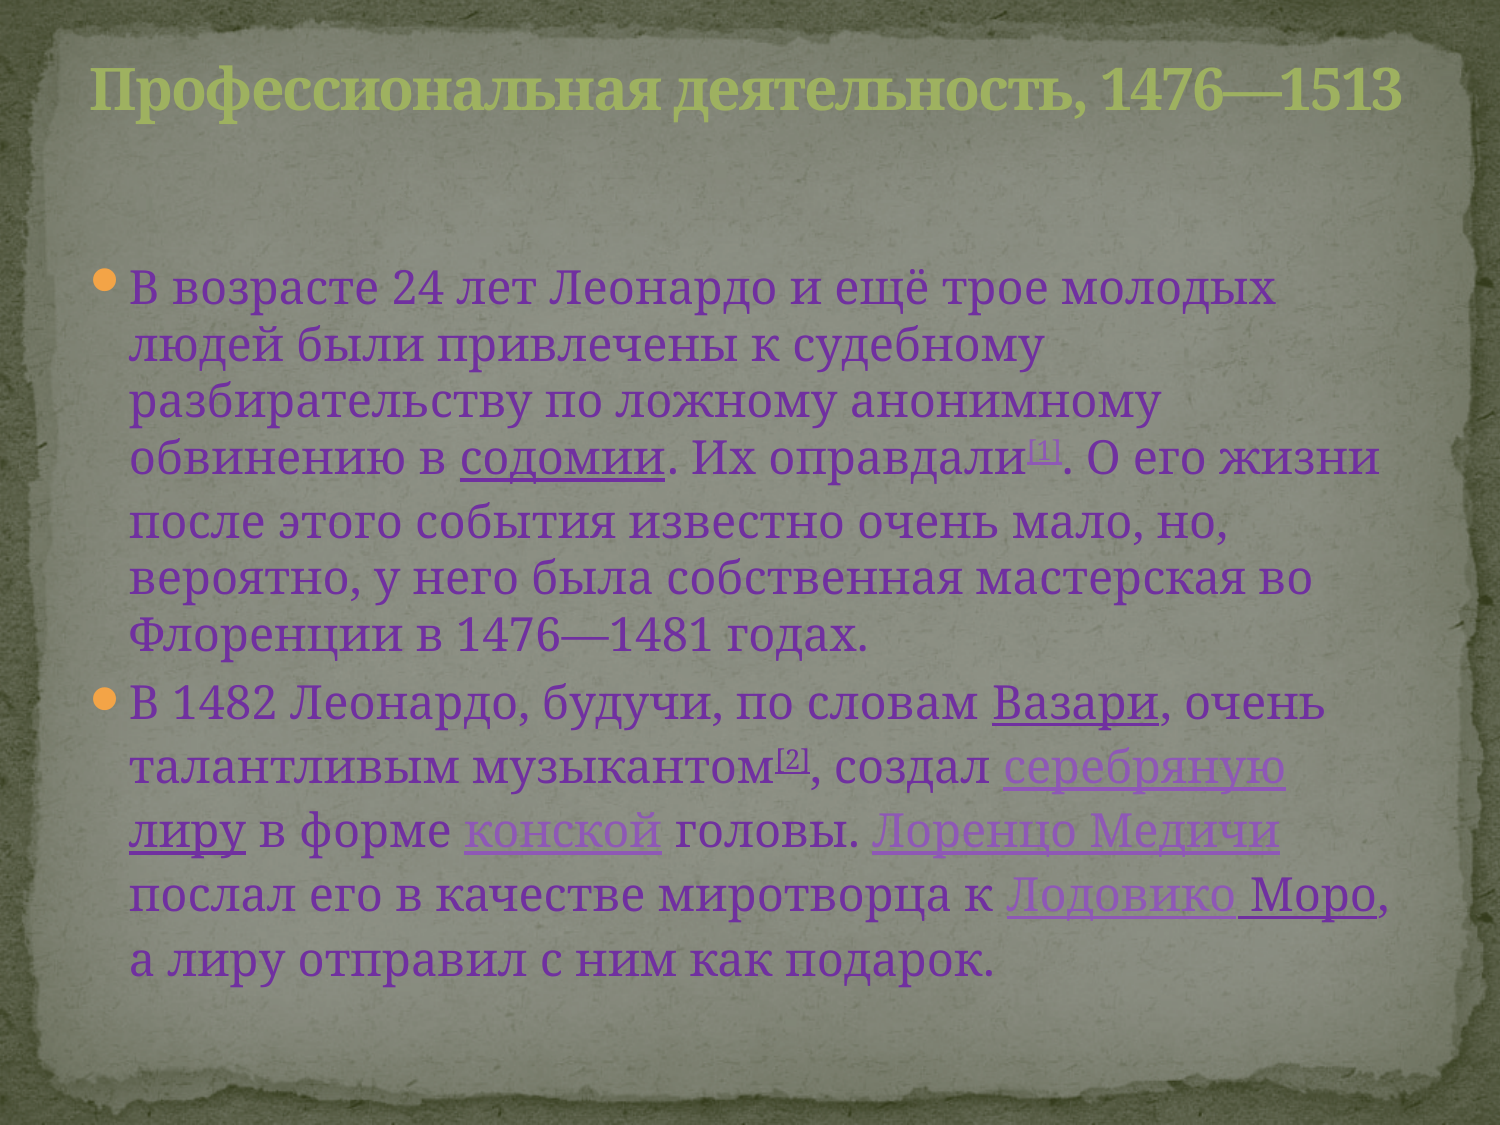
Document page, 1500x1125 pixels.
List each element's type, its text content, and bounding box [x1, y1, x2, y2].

list В возрасте 24 лет Леонардо и ещё трое молодых людей были привлечены к судебному разбирательству по ложному анонимному обвинению в содомии. Их оправдали[1]. О его жизни после этого события известно очень мало, но, вероятно, у него была собственная мастерская во Флоренции в 1476—1481 годах. В 1482 Леонардо, будучи, по словам Вазари, очень талантливым музыкантом[2], создал серебряную лиру в форме конской головы. Лоренцо Медичи послал его в качестве миротворца к Лодовико Моро, а лиру отправил с ним как подарок. [75, 249, 1425, 1000]
title Профессиональная деятельность, 1476—1513 [74, 24, 1425, 225]
